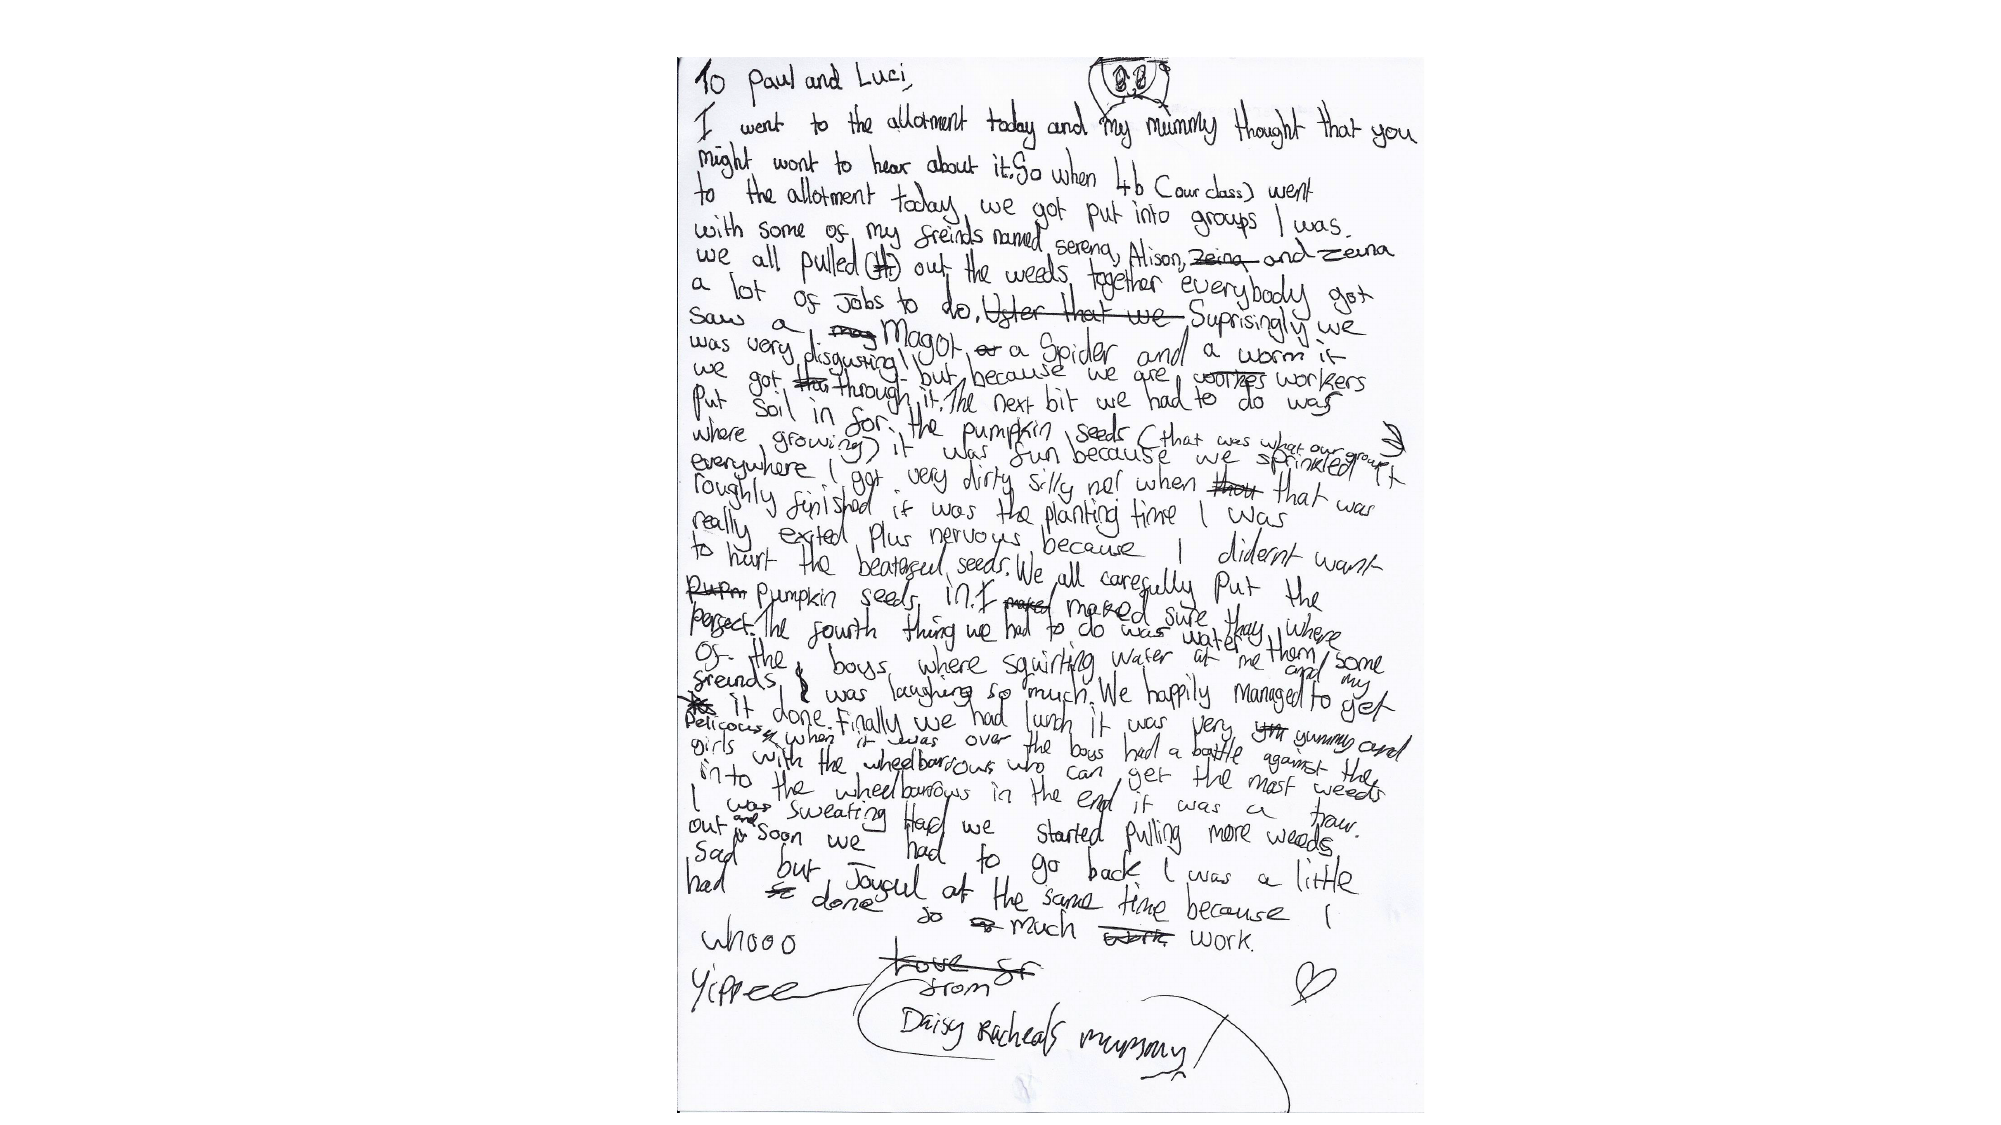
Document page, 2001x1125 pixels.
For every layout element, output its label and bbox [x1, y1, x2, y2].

list [676, 57, 1425, 1113]
